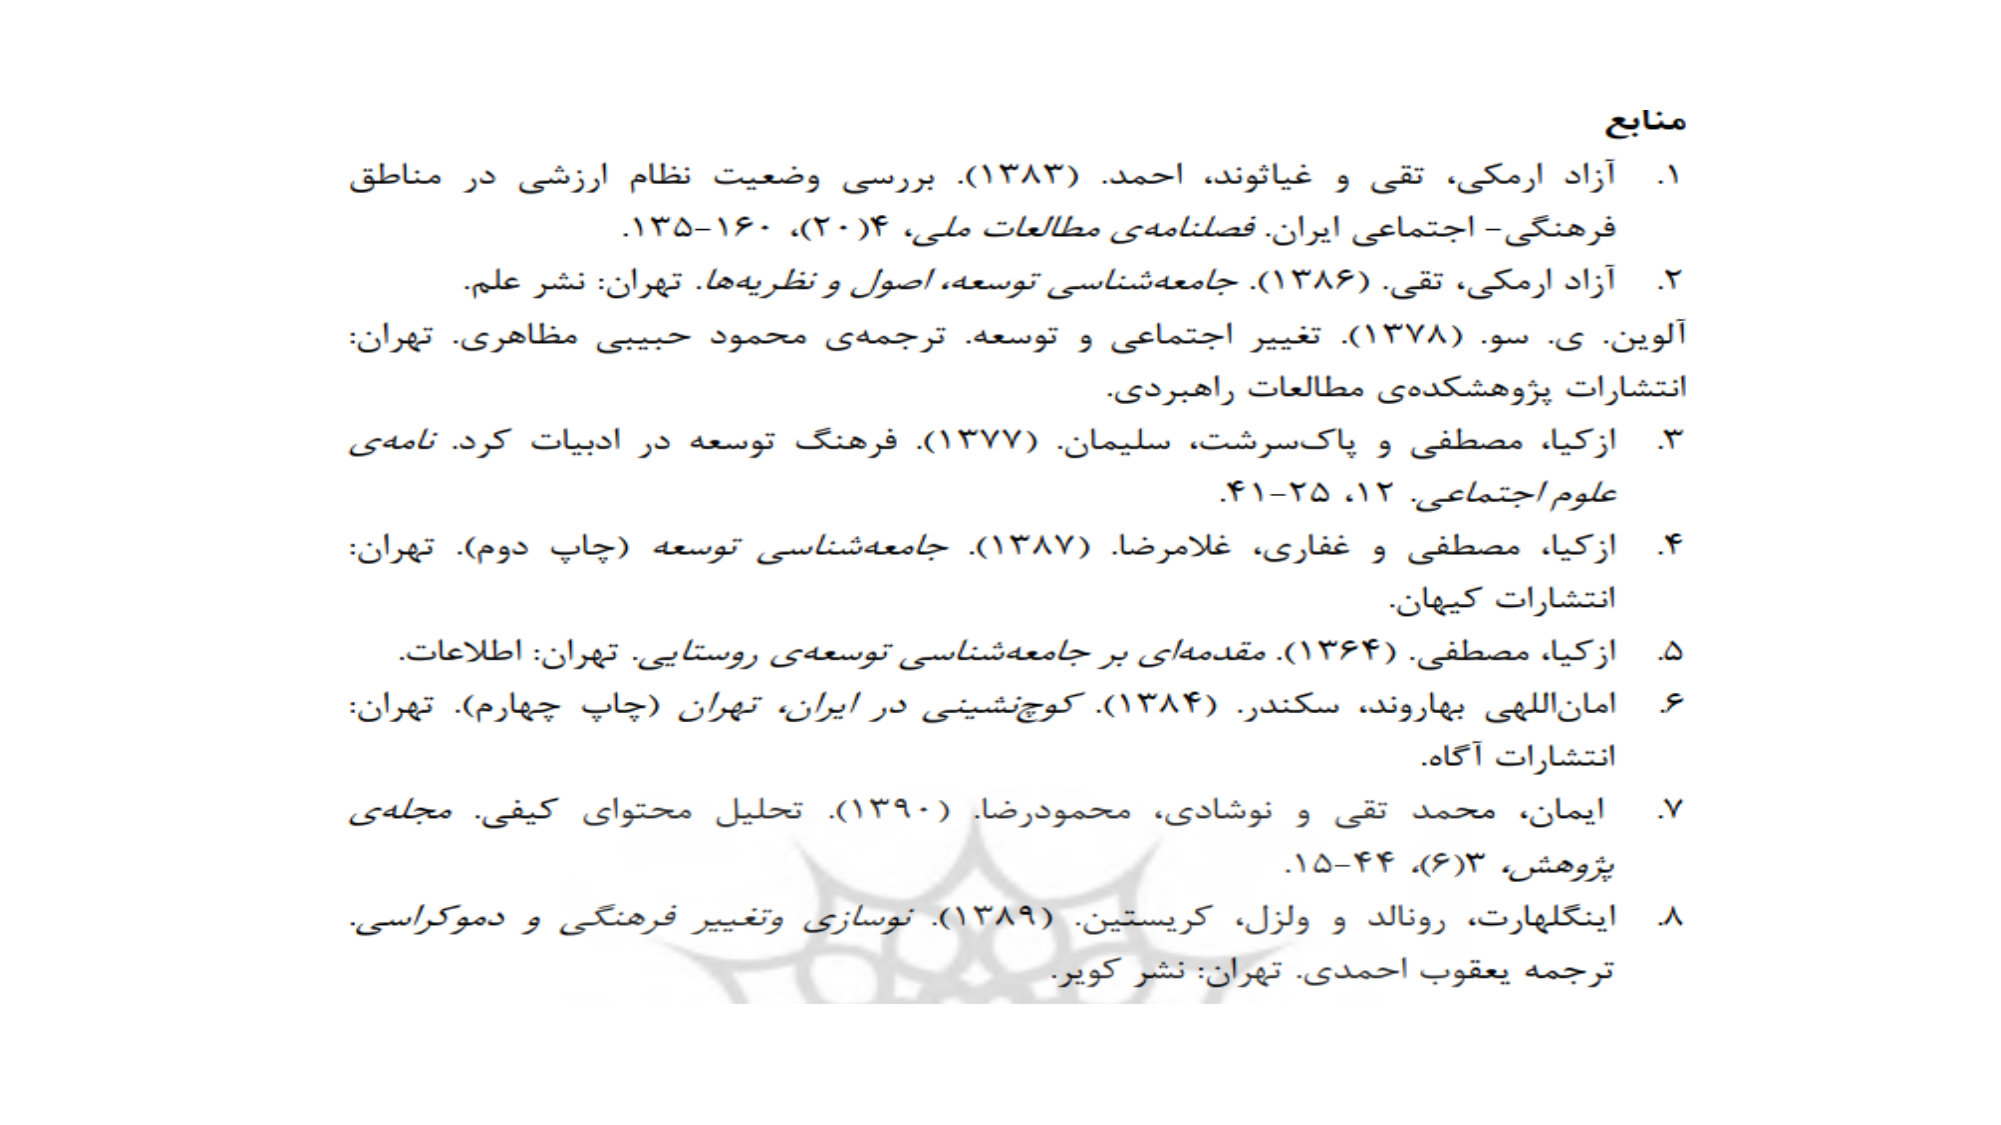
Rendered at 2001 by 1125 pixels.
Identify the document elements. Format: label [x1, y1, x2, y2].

list [341, 110, 1706, 1004]
